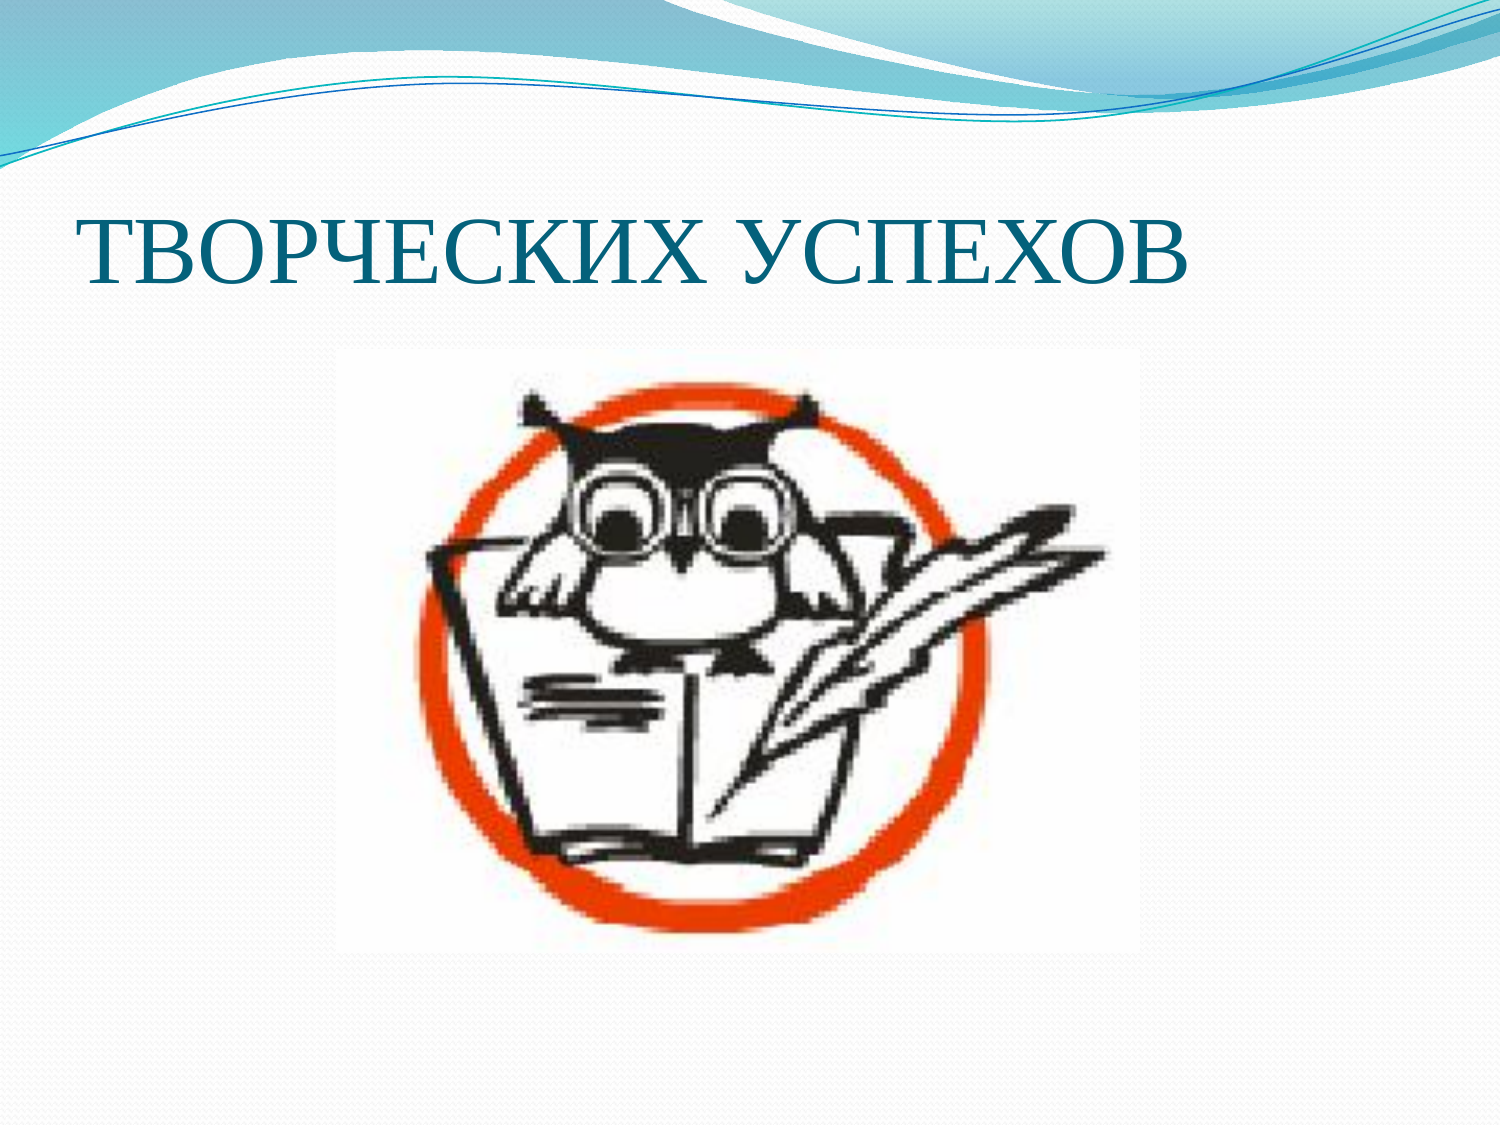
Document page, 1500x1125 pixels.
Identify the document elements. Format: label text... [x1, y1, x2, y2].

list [336, 349, 1140, 953]
title ТВОРЧЕСКИХ УСПЕХОВ [75, 115, 1425, 303]
